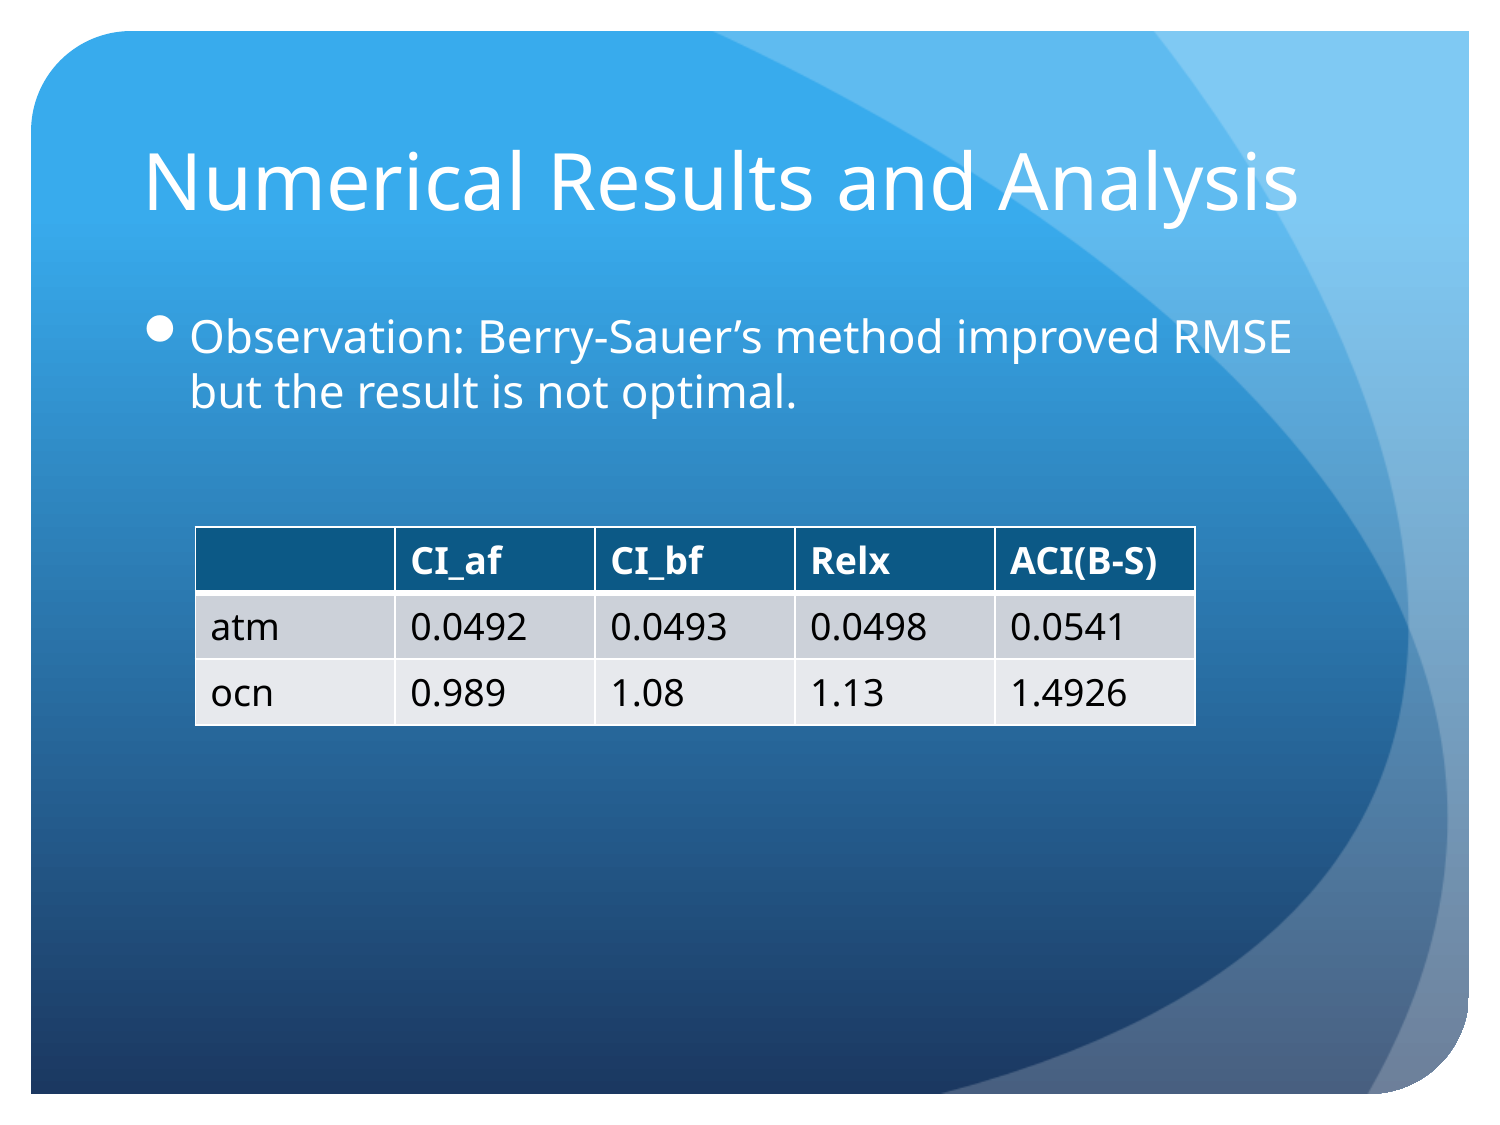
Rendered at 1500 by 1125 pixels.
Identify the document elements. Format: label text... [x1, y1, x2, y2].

table_header ACI(B-S) [996, 528, 1194, 590]
table_cell ocn [196, 660, 394, 724]
table_header CI_af [396, 528, 594, 590]
list Observation: Berry-Sauer’s method improved RMSE but the result is not optimal. [127, 299, 1372, 991]
table_cell 0.0492 [396, 596, 594, 658]
table_cell 1.08 [596, 660, 794, 724]
table_cell 1.4926 [996, 660, 1194, 724]
table_header CI_bf [596, 528, 794, 590]
table_cell 0.0493 [596, 596, 794, 658]
table_cell 0.989 [396, 660, 594, 724]
title Numerical Results and Analysis [127, 62, 1372, 234]
table_cell 0.0498 [796, 596, 994, 658]
table_cell 0.0541 [996, 596, 1194, 658]
picture [24, 30, 1473, 1094]
table_cell 1.13 [796, 660, 994, 724]
table_header Relx [796, 528, 994, 590]
table_cell atm [196, 596, 394, 658]
table_header [196, 528, 394, 590]
